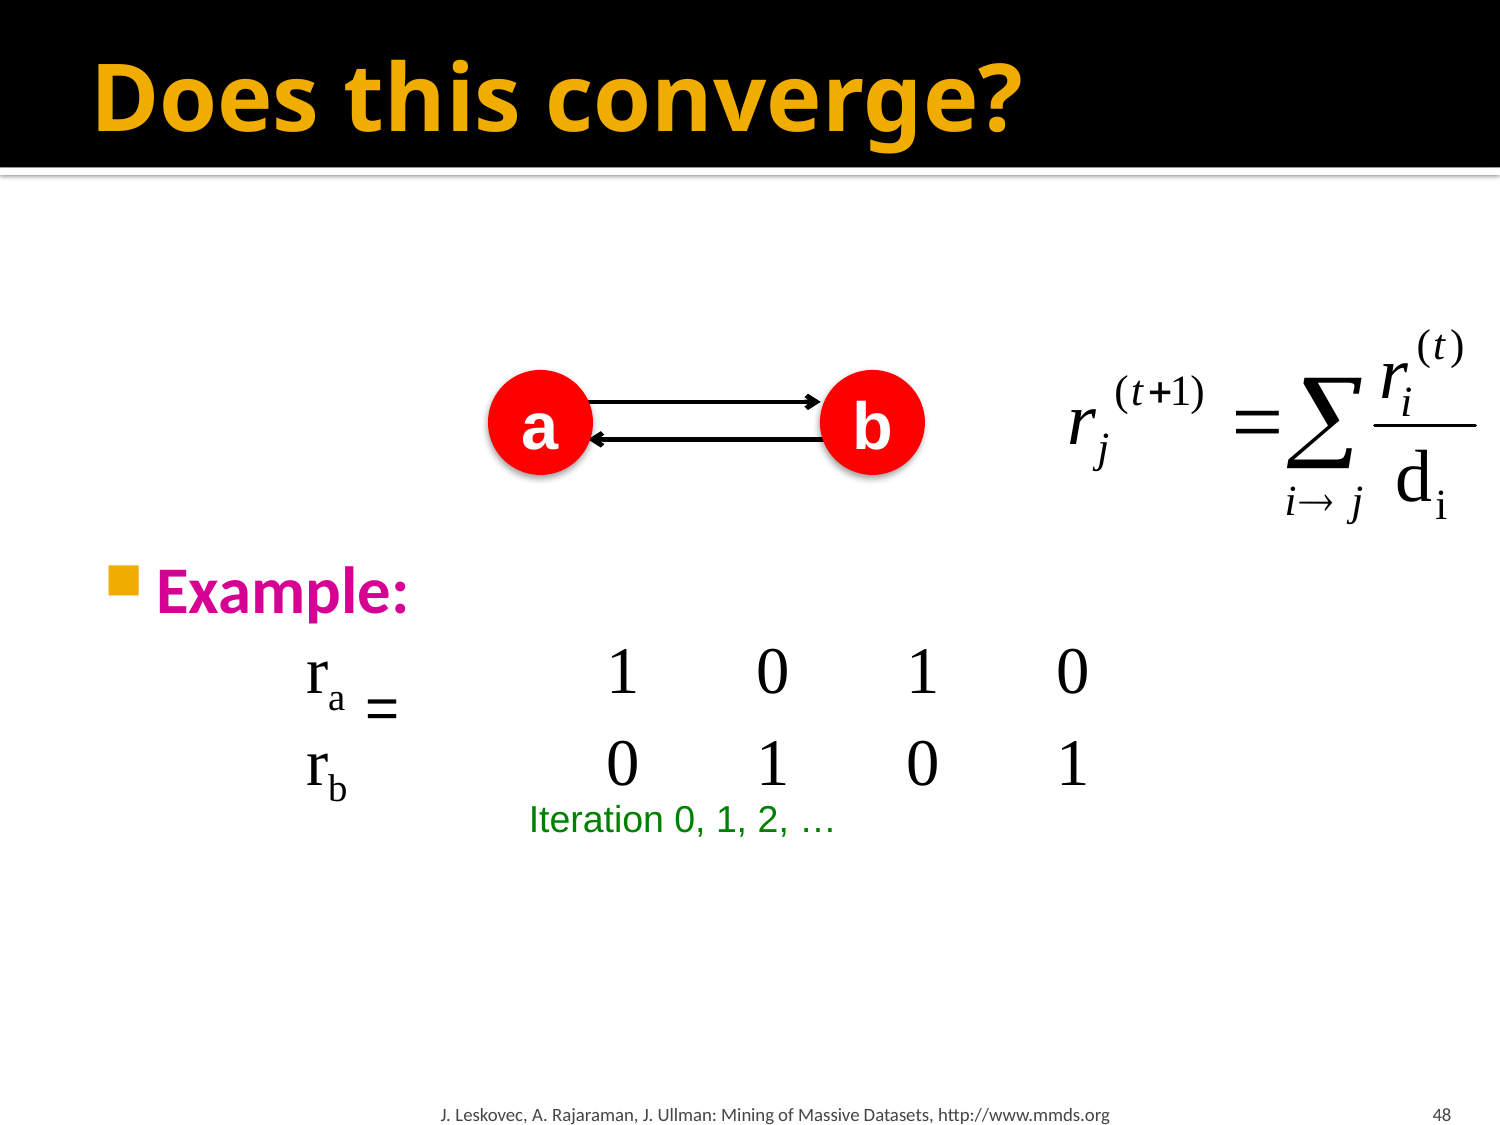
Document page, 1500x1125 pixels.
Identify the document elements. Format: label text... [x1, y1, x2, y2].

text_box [1056, 308, 1488, 537]
text_box a [487, 369, 594, 476]
footer J. Leskovec, A. Rajaraman, J. Ullman: Mining of Massive Datasets, http://www.mmds.org [433, 1080, 1337, 1125]
slide_number 48 [1345, 1080, 1467, 1125]
text_box b [819, 369, 926, 476]
text_box Iteration 0, 1, 2, … [514, 787, 853, 848]
text_box = [350, 662, 415, 748]
title Does this converge? [75, 12, 1425, 175]
list Example: ra 1 0 1 0 rb 0 1 0 1 [75, 212, 1425, 1075]
